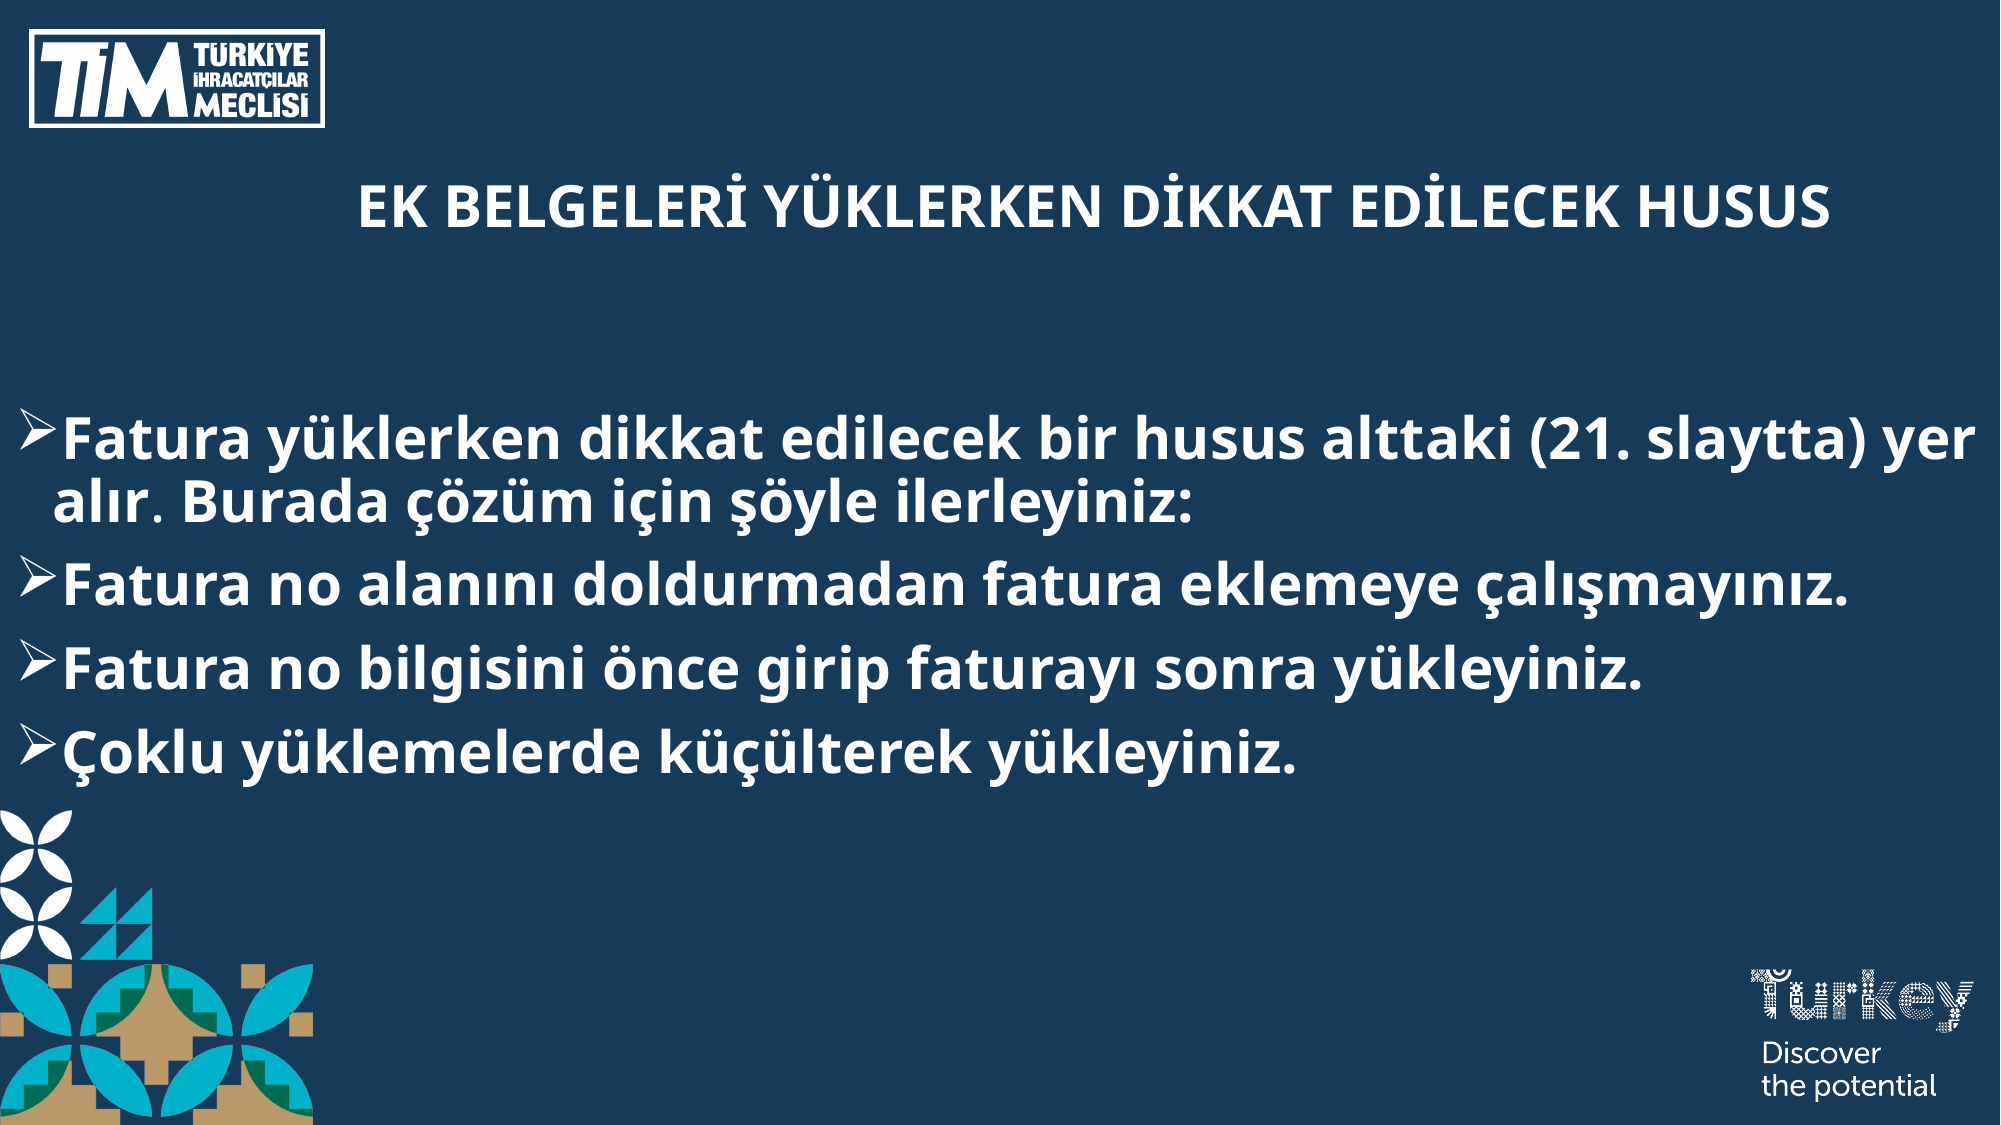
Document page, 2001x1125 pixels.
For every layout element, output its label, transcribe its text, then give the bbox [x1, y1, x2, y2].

picture [29, 29, 325, 128]
picture [1, 1014, 313, 1125]
title EK BELGELERİ YÜKLERKEN DİKKAT EDİLECEK HUSUS [323, 59, 1863, 226]
list Fatura yüklerken dikkat edilecek bir husus alttaki (21. slaytta) yer alır. Burada çözüm için şöyle ilerleyiniz: Fatura no alanını doldurmadan fatura eklemeye çalışmayınız. Fatura no bilgisini önce girip faturayı sonra yükleyiniz. Çoklu yüklemelerde küçülterek yükleyiniz. [0, 226, 2000, 1014]
picture [1714, 924, 2001, 1125]
